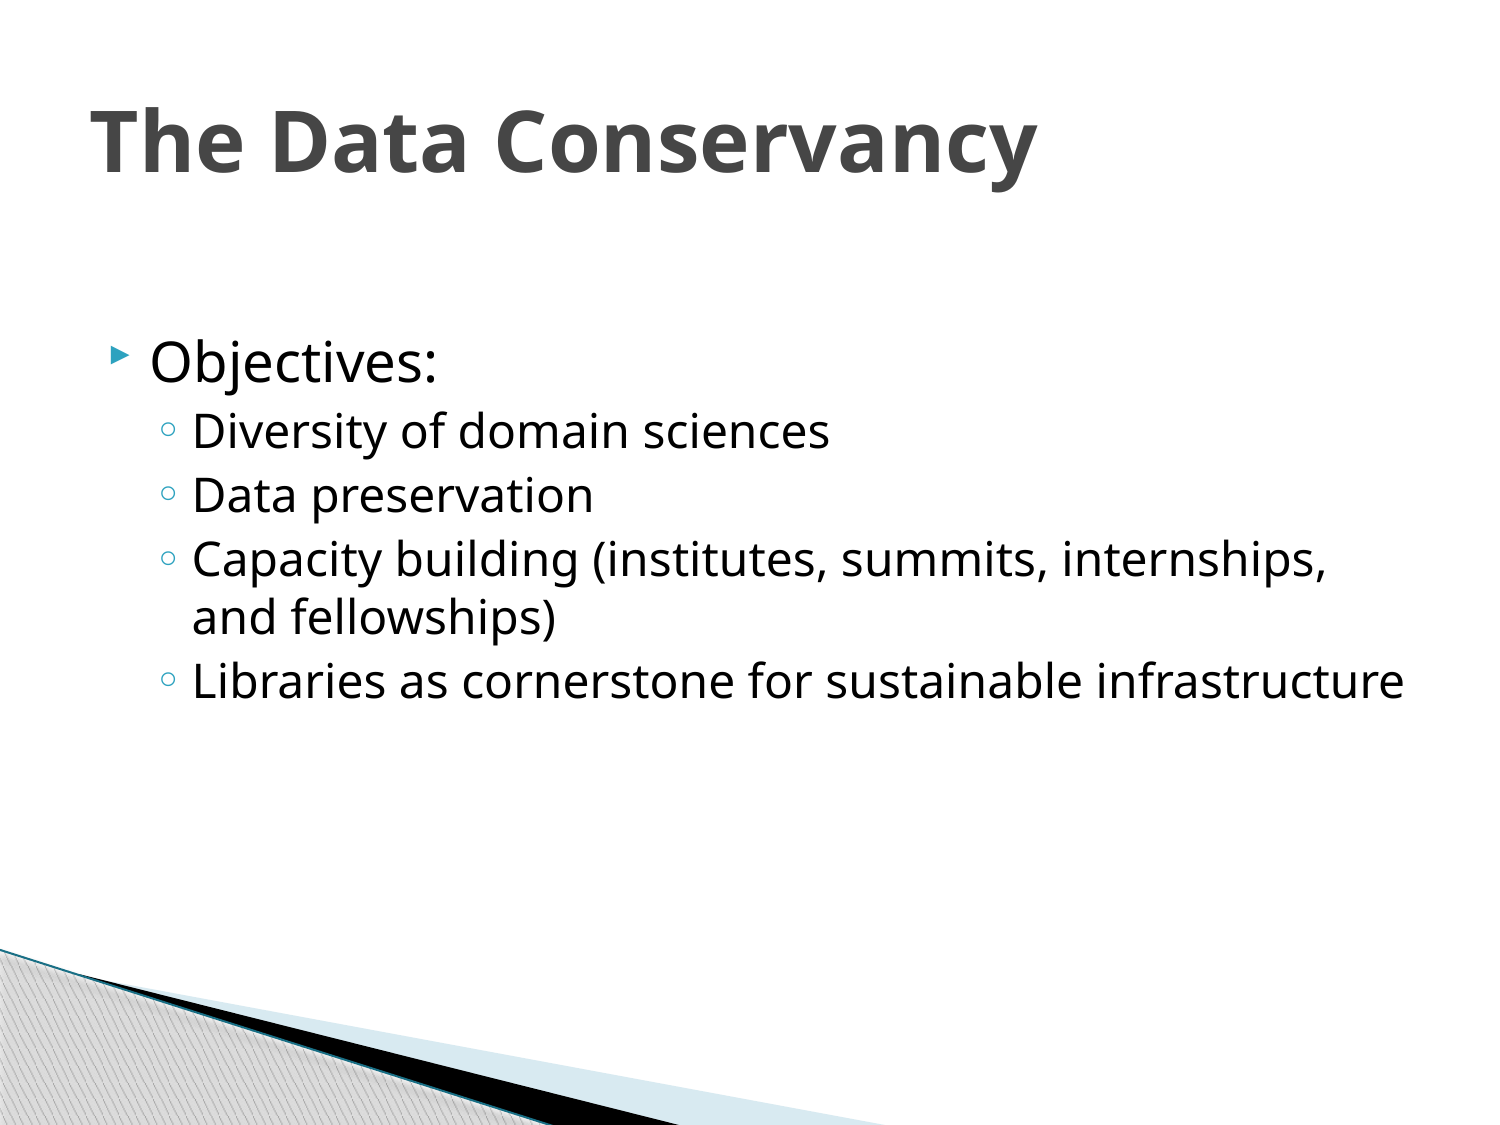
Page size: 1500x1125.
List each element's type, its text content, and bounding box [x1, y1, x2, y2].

title The Data Conservancy [75, 45, 1425, 233]
list Objectives: Diversity of domain sciences Data preservation Capacity building (institutes, summits, internships, and fellowships) Libraries as cornerstone for sustainable infrastructure [75, 243, 1425, 986]
